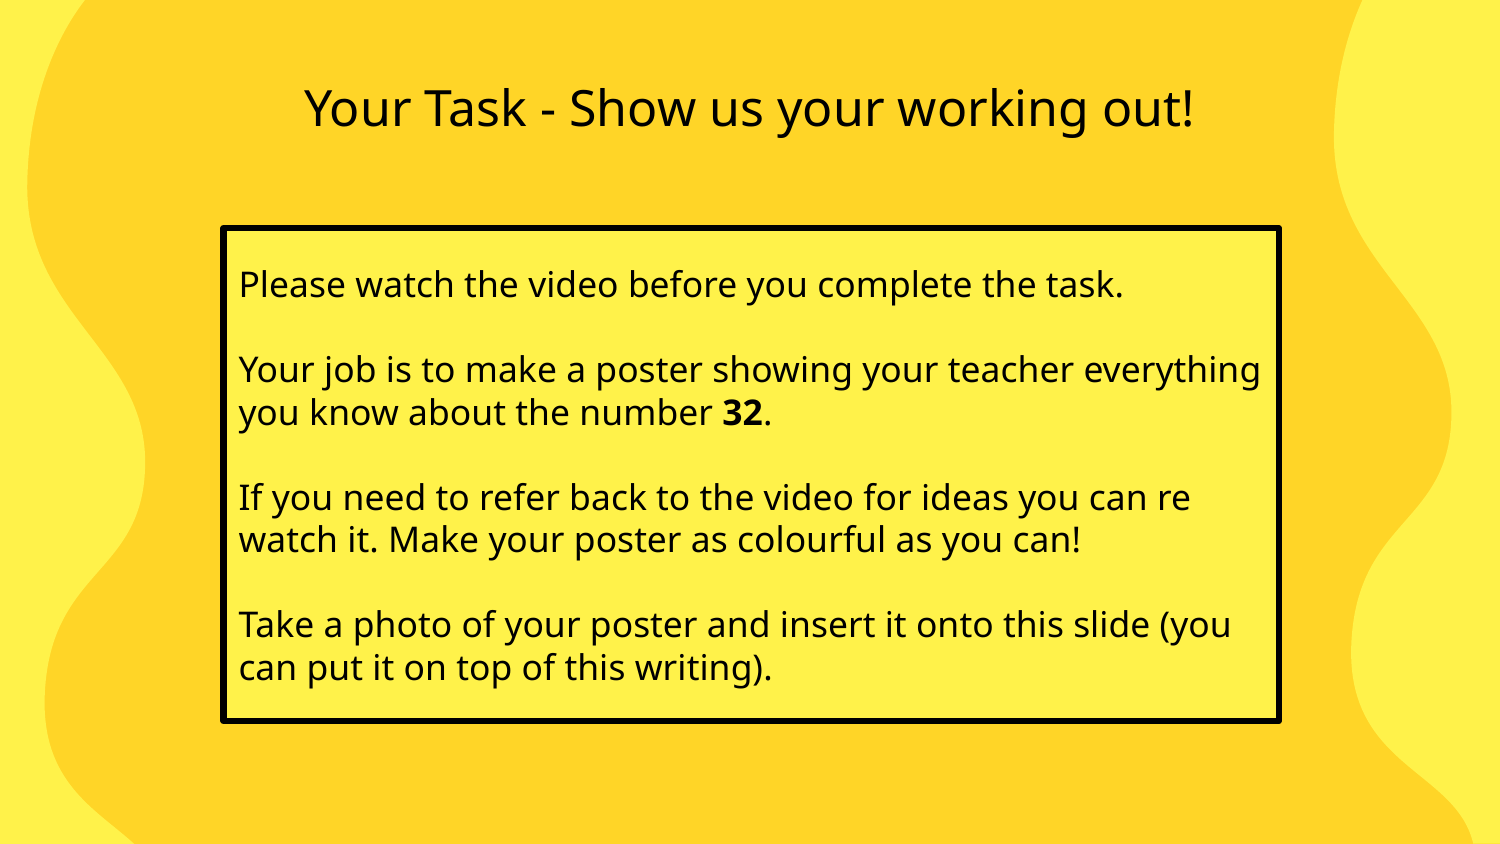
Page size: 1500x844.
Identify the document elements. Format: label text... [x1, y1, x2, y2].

title Your Task - Show us your working out! [118, 78, 1382, 136]
text_box Please watch the video before you complete the task. Your job is to make a poster showing your teacher everything you know about the number 32. If you need to refer back to the video for ideas you can re watch it. Make your poster as colourful as you can! Take a photo of your poster and insert it onto this slide (you can put it on top of this writing). [223, 228, 1279, 722]
